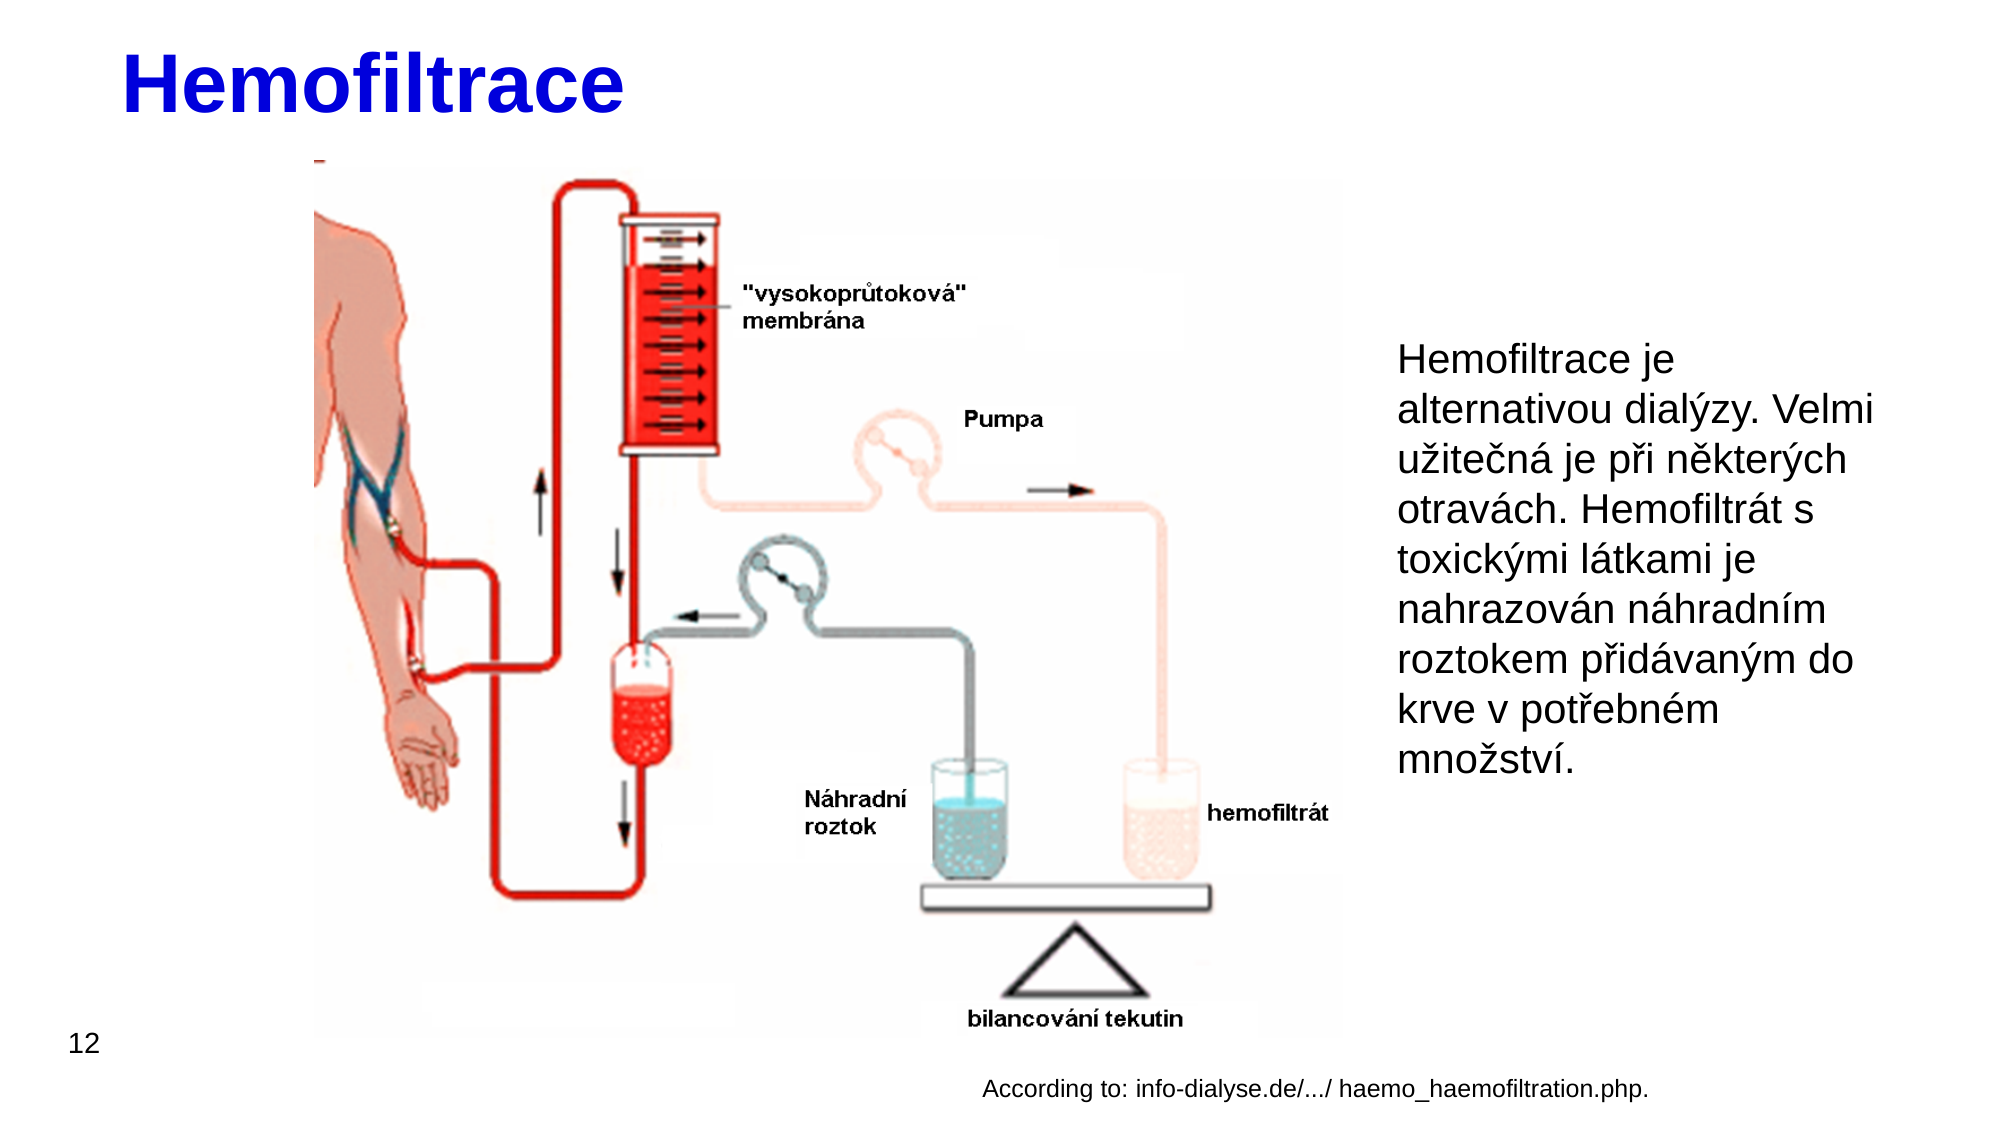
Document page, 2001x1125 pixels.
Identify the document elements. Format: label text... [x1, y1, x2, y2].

list According to: info-dialyse.de/.../ haemo_haemofiltration.php. [982, 1077, 1750, 1125]
slide_number 12 [67, 1021, 110, 1063]
title Hemofiltrace [121, 45, 717, 164]
text_box Hemofiltrace je alternativou dialýzy. Velmi užitečná je při některých otravách. Hemofiltrát s toxickými látkami je nahrazován náhradním roztokem přidávaným do krve v potřebném množství. [1382, 323, 1905, 789]
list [314, 160, 1343, 1038]
